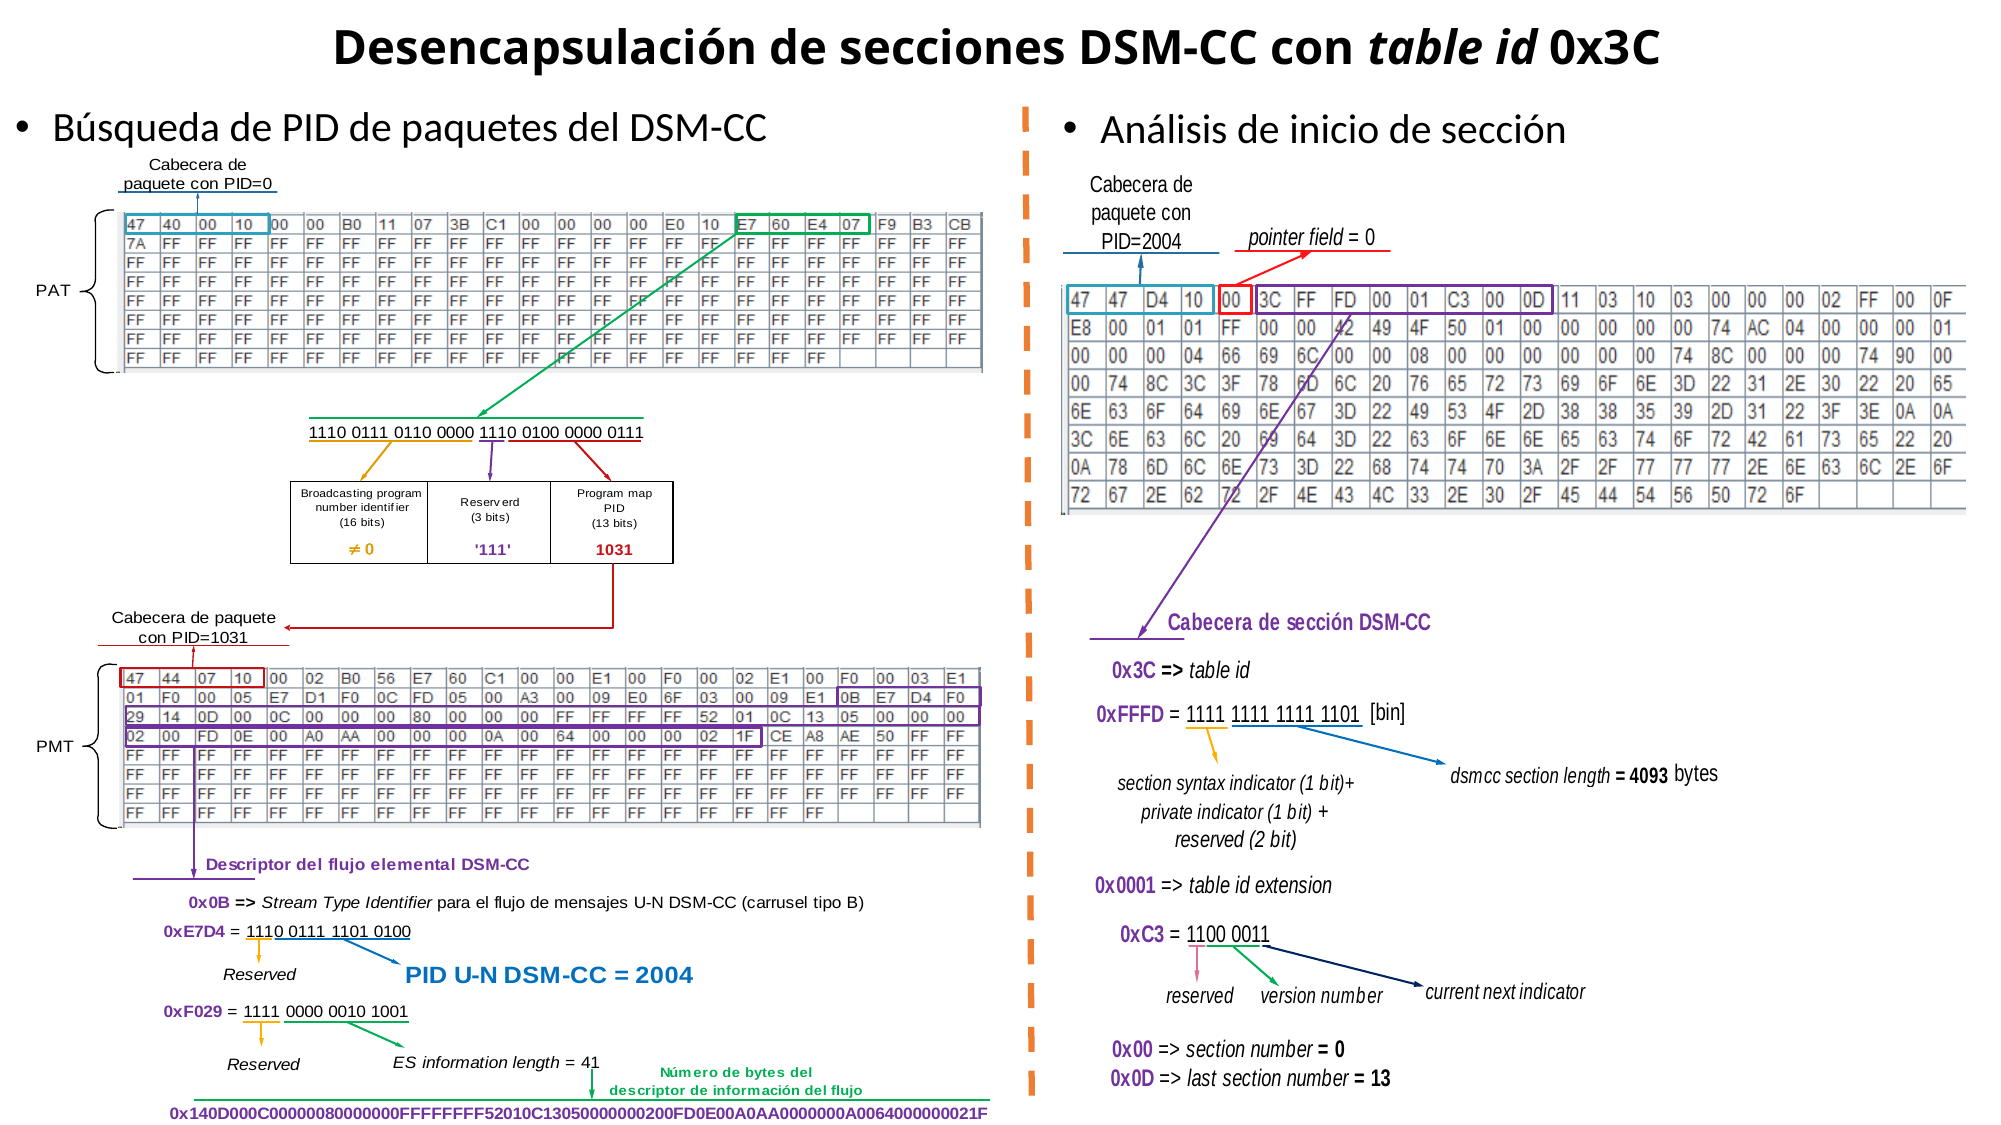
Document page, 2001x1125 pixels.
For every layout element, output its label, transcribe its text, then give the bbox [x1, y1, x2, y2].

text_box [1025, 106, 1032, 1106]
title Desencapsulación de secciones DSM-CC con table id 0x3C [317, 0, 1696, 99]
text_box Búsqueda de PID de paquetes del DSM-CC [0, 98, 923, 154]
picture [0, 154, 1024, 1123]
picture [1047, 169, 1966, 1091]
list Análisis de inicio de sección [1047, 99, 1757, 169]
